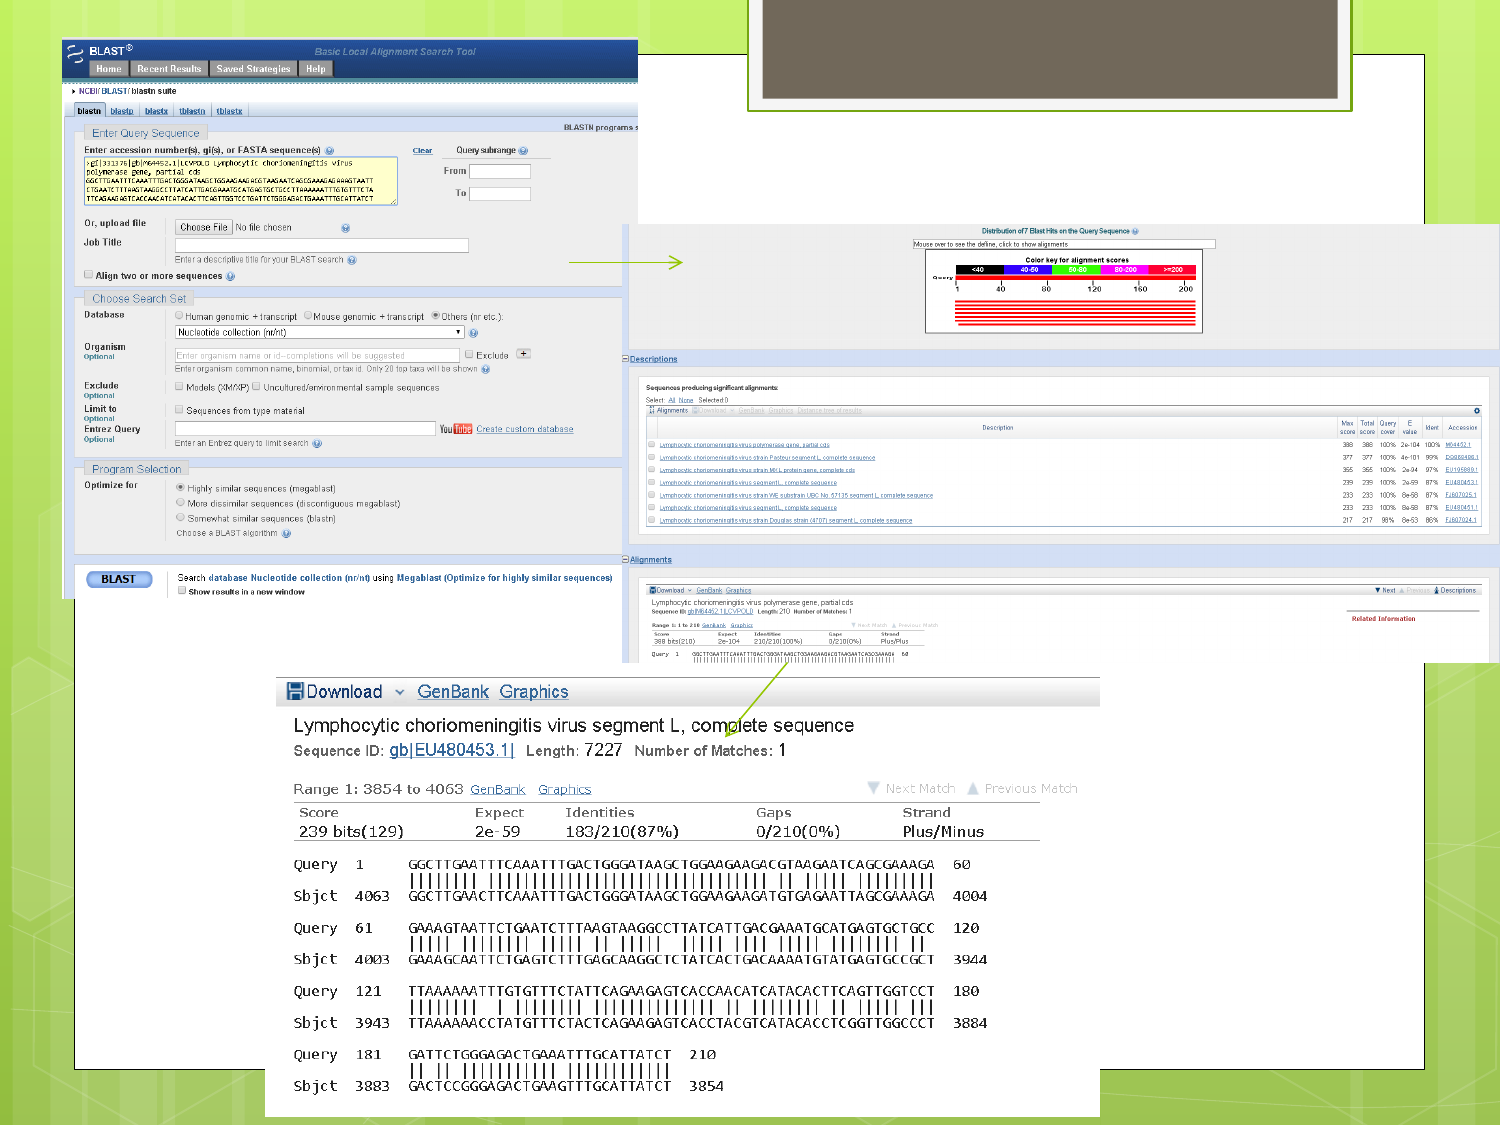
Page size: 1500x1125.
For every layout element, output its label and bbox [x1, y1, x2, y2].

picture [265, 670, 1101, 1117]
picture [62, 37, 1500, 663]
text_box [724, 662, 788, 738]
